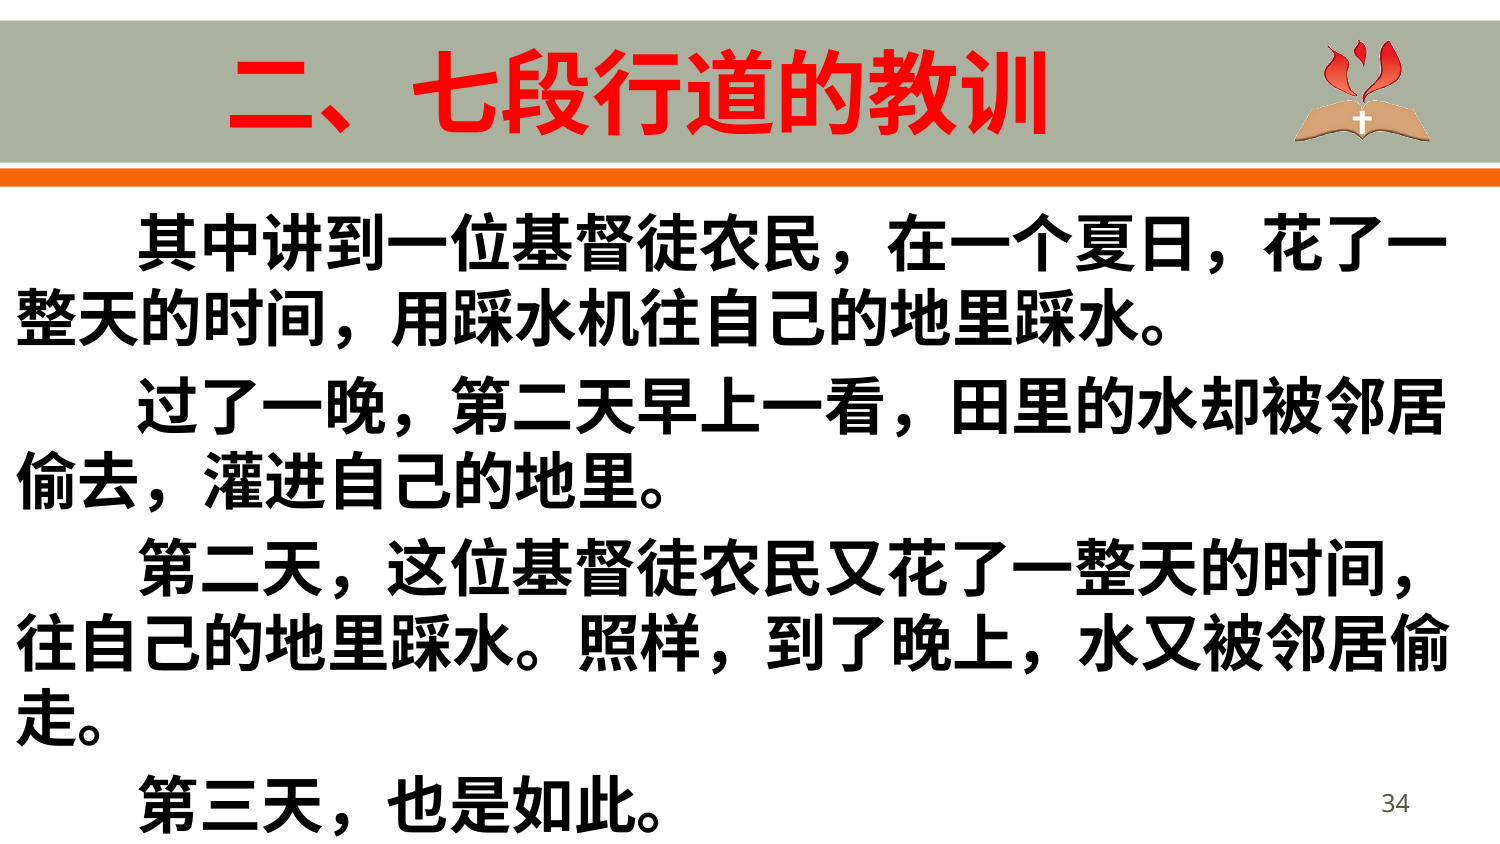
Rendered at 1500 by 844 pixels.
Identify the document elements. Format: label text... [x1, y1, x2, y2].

title 二、七段行道的教训 [0, 22, 1278, 160]
list 其中讲到一位基督徒农民，在一个夏日，花了一整天的时间，用踩水机往自己的地里踩水。 过了一晚，第二天早上一看，田里的水却被邻居偷去，灌进自己的地里。 第二天，这位基督徒农民又花了一整天的时间，往自己的地里踩水。照样，到了晚上，水又被邻居偷走。 第三天，也是如此。 [0, 196, 1498, 844]
slide_number 34 [1074, 782, 1425, 827]
picture [1289, 35, 1434, 144]
